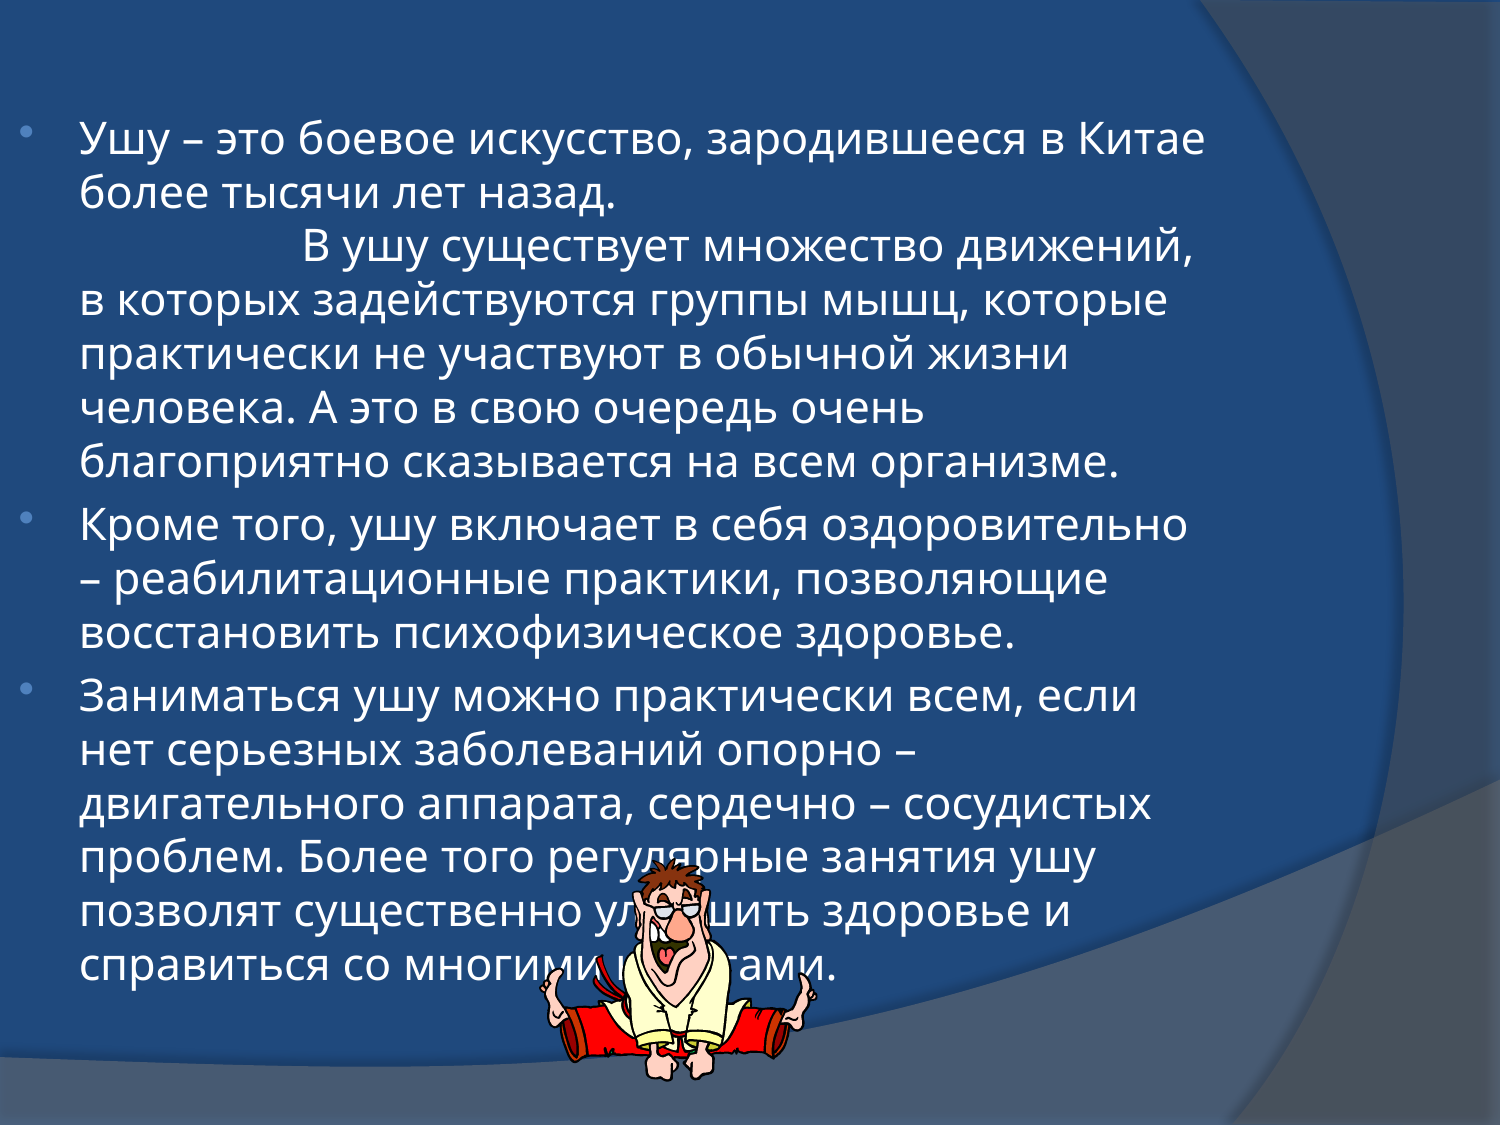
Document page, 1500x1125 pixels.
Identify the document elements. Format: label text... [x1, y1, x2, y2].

list Ушу – это боевое искусство, зародившееся в Китае более тысячи лет назад. В ушу существует множество движений, в которых задействуются группы мышц, которые практически не участвуют в обычной жизни человека. А это в свою очередь очень благоприятно сказывается на всем организме. Кроме того, ушу включает в себя оздоровительно – реабилитационные практики, позволяющие восстановить психофизическое здоровье. Заниматься ушу можно практически всем, если нет серьезных заболеваний опорно – двигательного аппарата, сердечно – сосудистых проблем. Более того регулярные занятия ушу позволят существенно улучшить здоровье и справиться со многими недугами. [0, 101, 1225, 1071]
picture [538, 855, 821, 1083]
